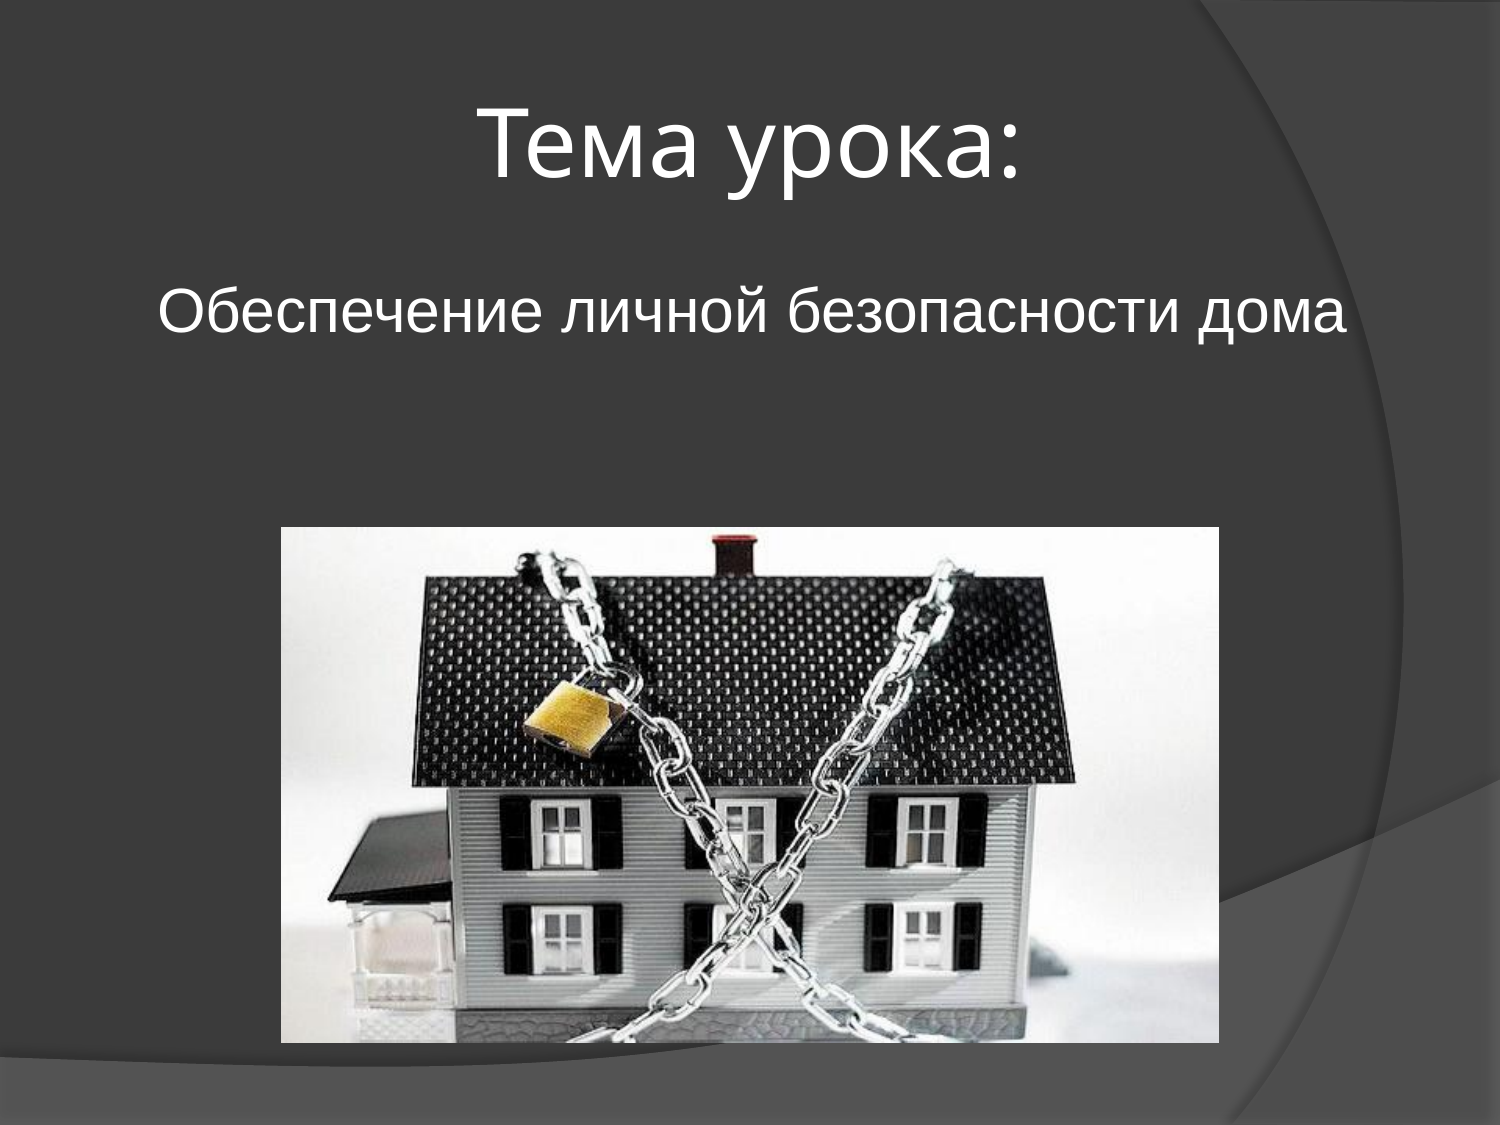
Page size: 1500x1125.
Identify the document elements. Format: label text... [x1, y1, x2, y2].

list Обеспечение личной безопасности дома [0, 262, 1500, 528]
title Тема урока: [0, 45, 1500, 233]
picture [280, 527, 1219, 1044]
